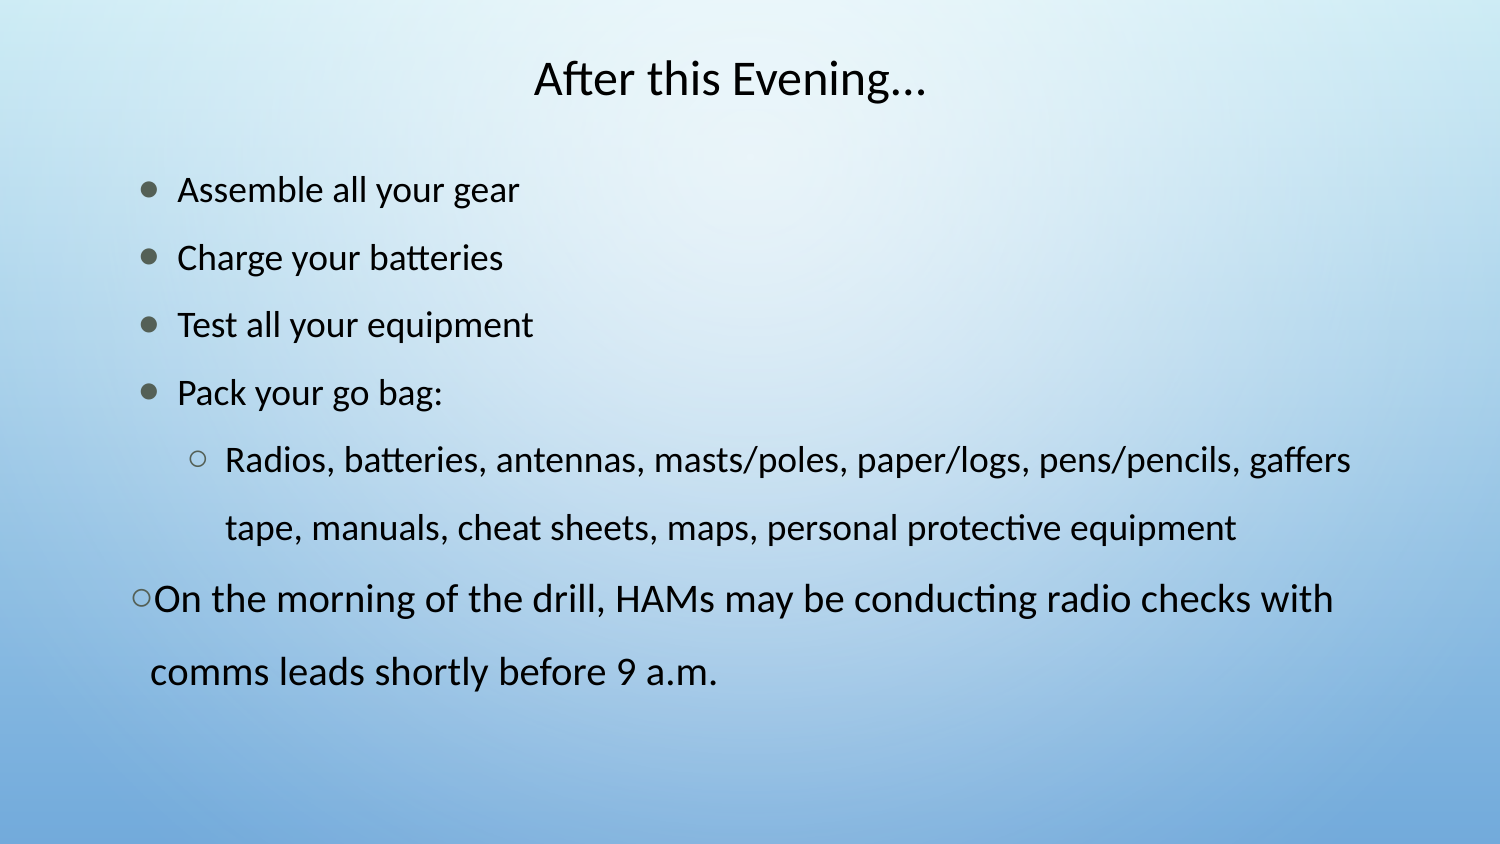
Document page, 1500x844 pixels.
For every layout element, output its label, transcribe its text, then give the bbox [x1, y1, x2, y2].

text_box Burlingame V Repeater: 146.805/-600kHz/192.8 Hz [0, 0, 1500, 290]
list Assemble all your gear Charge your batteries Test all your equipment Pack your go bag: Radios, batteries, antennas, masts/poles, paper/logs, pens/pencils, gaffers tape, manuals, cheat sheets, maps, personal protective equipment On the morning of the drill, HAMs may be conducting radio checks with comms leads shortly before 9 a.m. [124, 137, 1431, 766]
title After this Evening... [55, 16, 1407, 133]
